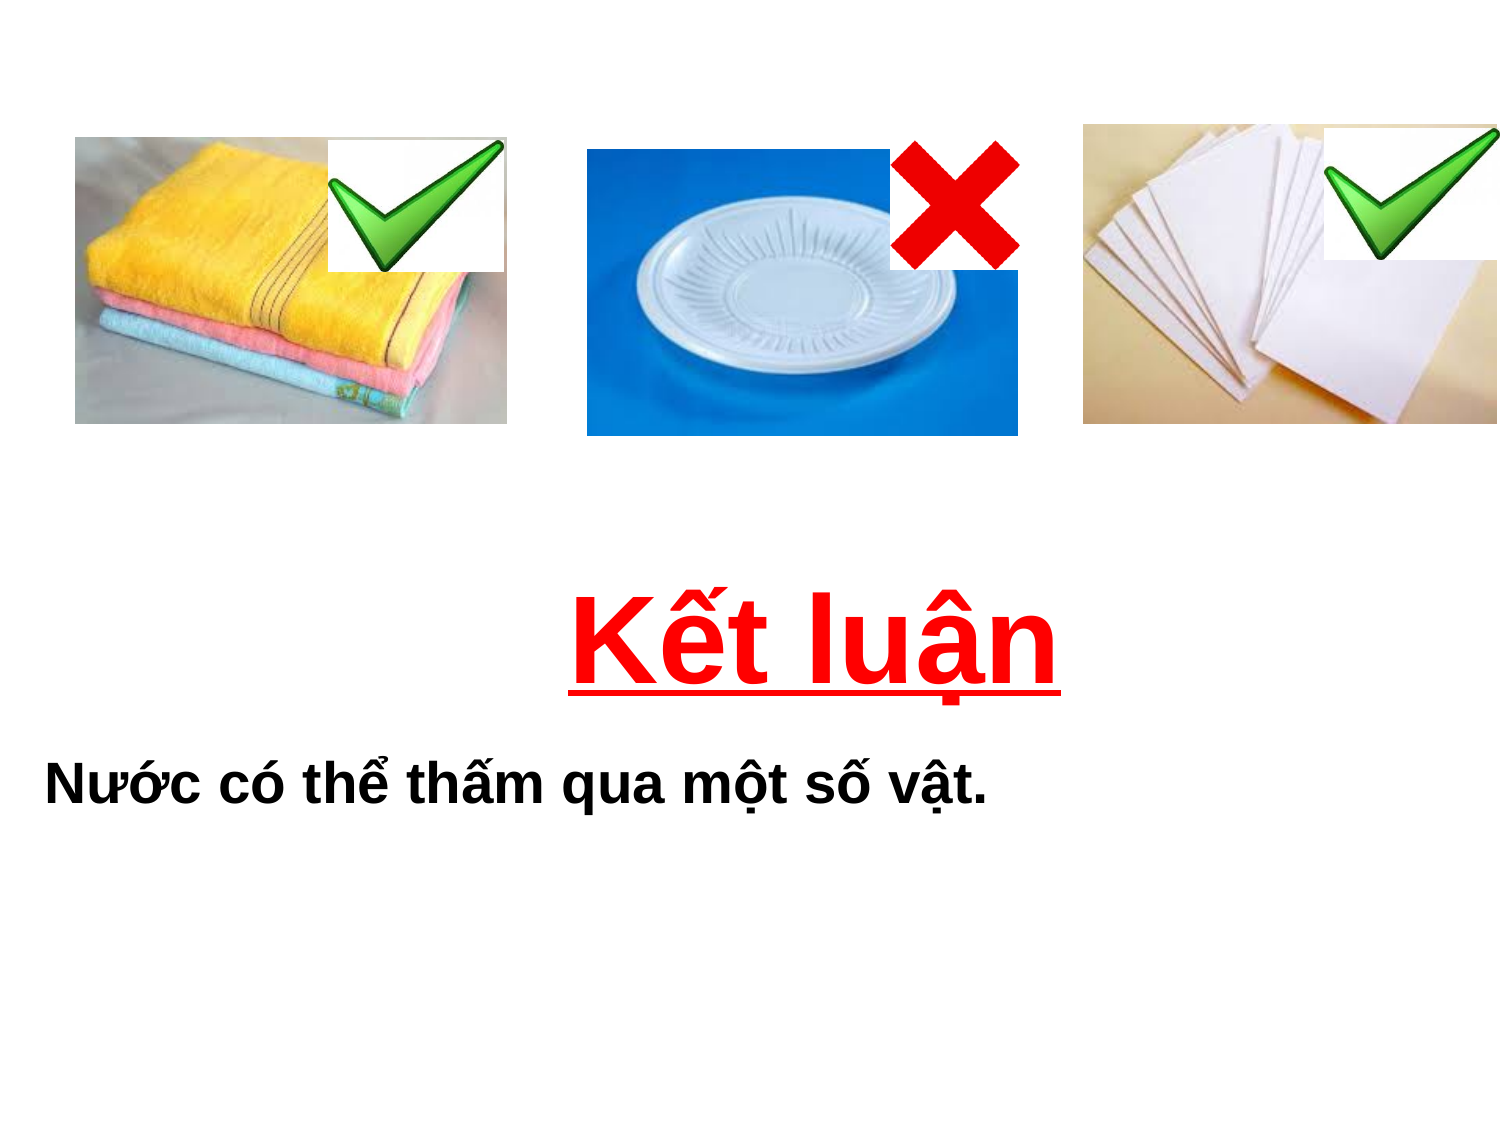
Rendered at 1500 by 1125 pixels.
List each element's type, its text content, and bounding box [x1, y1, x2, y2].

picture [74, 137, 507, 424]
picture [1083, 124, 1500, 424]
text_box Kết luận [553, 550, 1077, 716]
text_box Nước có thể thấm qua một số vật. [29, 738, 1433, 823]
picture [587, 140, 1020, 437]
